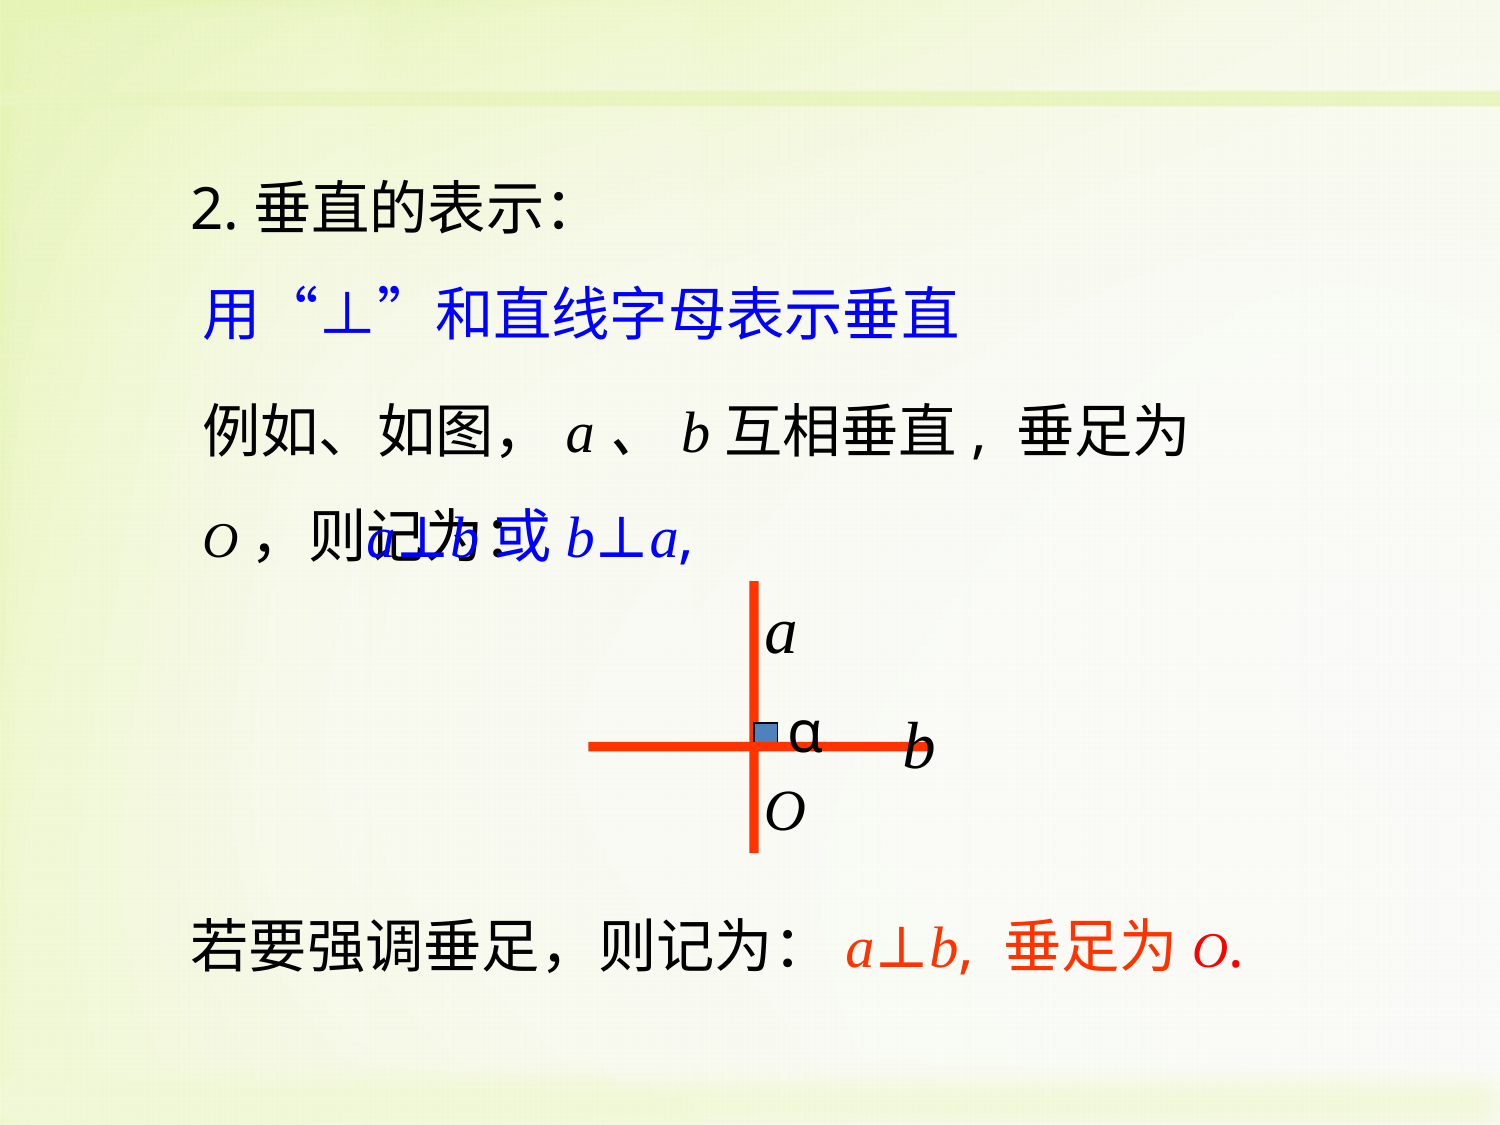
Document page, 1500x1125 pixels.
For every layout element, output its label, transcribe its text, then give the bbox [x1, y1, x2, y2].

text_box a⊥b或b⊥a, [351, 457, 836, 577]
text_box 例如、如图，a、b互相垂直, 垂足为O，则记为： [187, 351, 1325, 577]
picture [0, 0, 1500, 1125]
text_box 用“⊥”和直线字母表示垂直 [187, 234, 1121, 351]
text_box 若要强调垂足，则记为：a⊥b, 垂足为O. [175, 867, 1336, 987]
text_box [588, 538, 952, 854]
text_box 2.垂直的表示： [175, 128, 696, 249]
